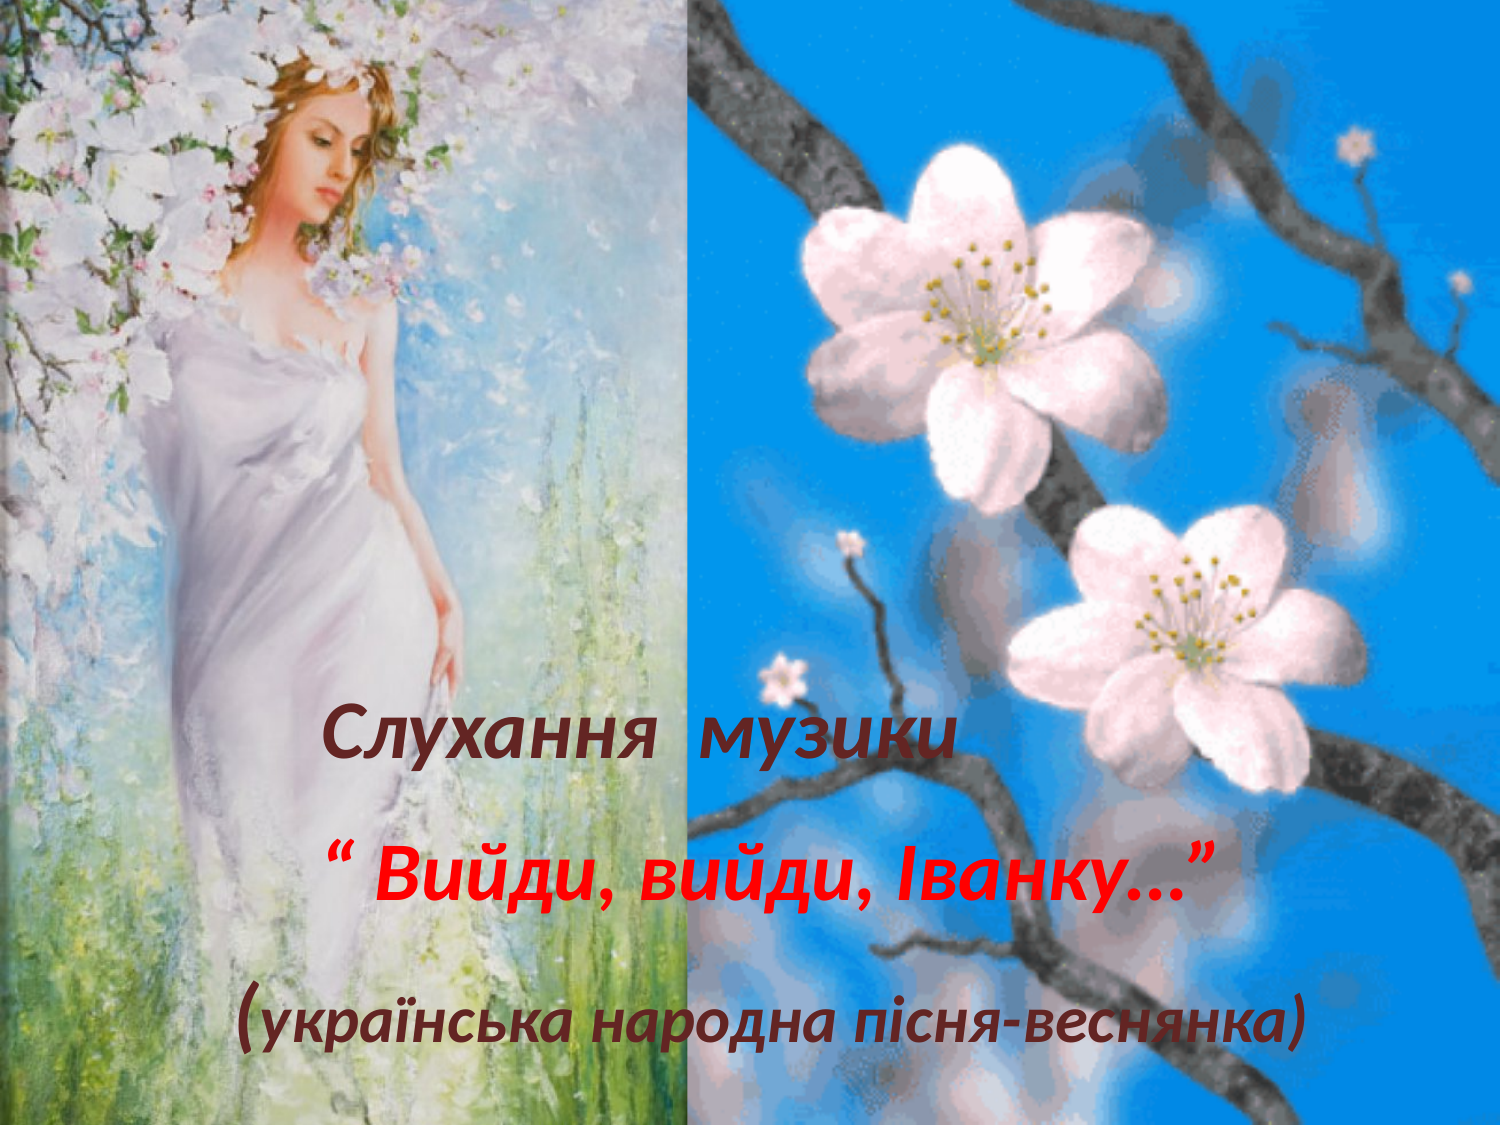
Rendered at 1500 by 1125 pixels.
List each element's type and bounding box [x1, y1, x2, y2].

list [0, 0, 688, 1125]
picture [688, 0, 1500, 1125]
